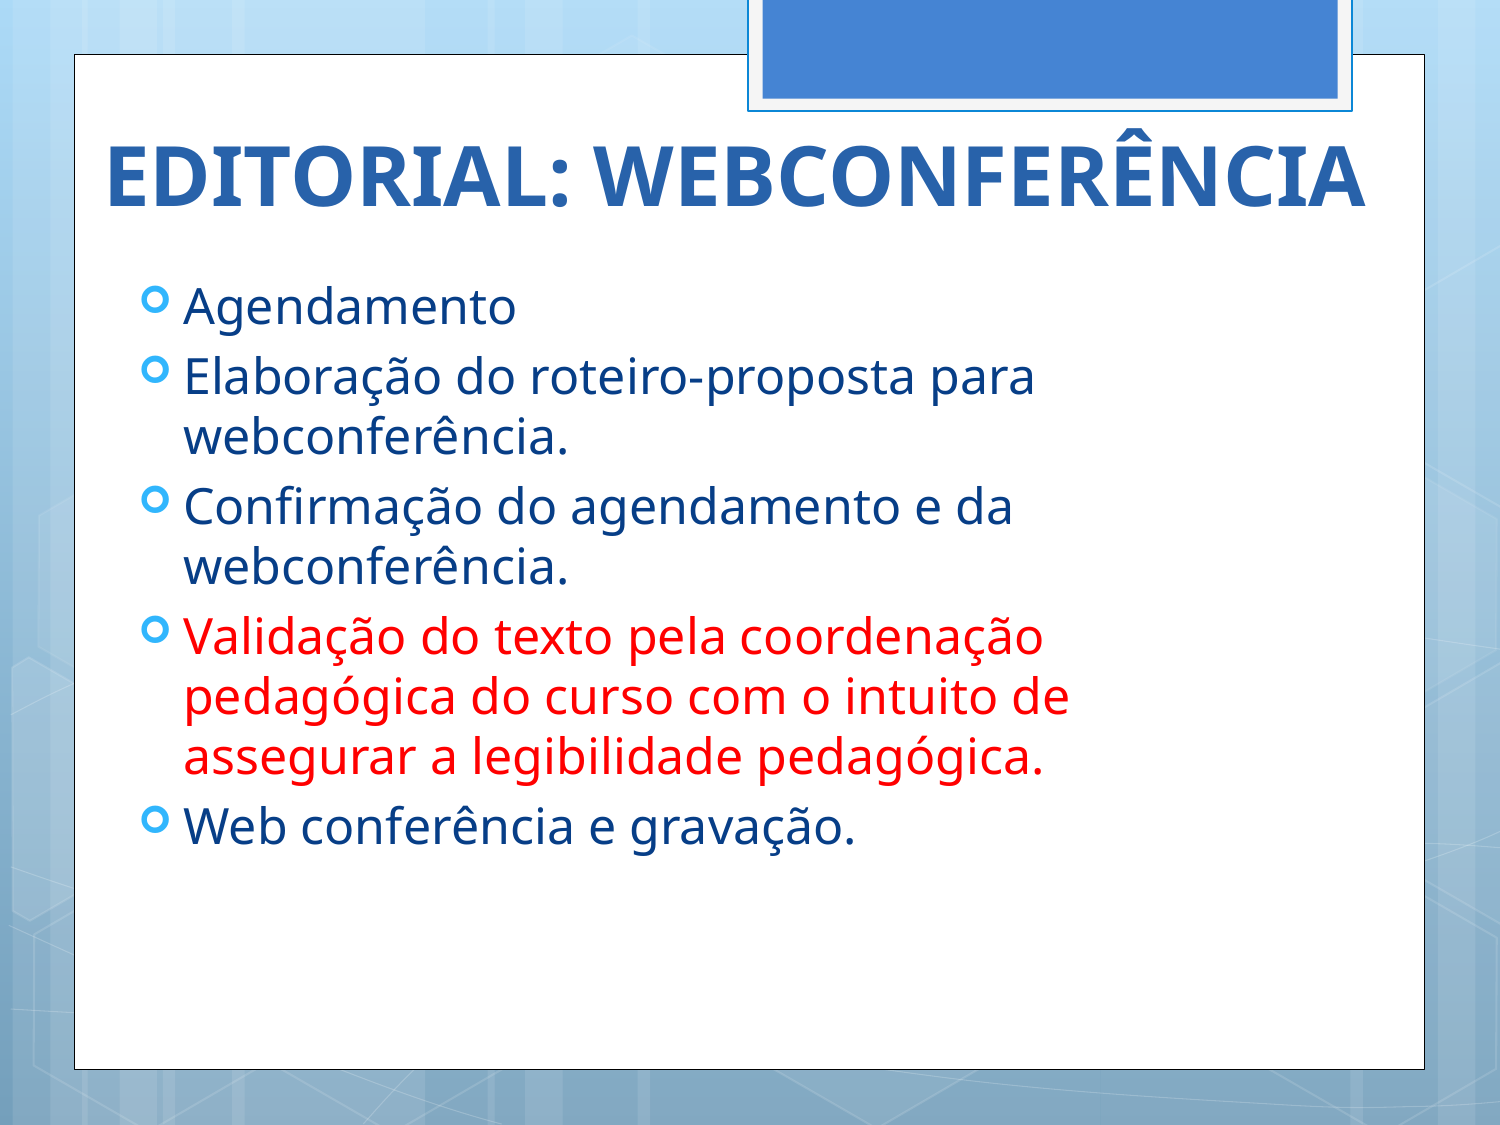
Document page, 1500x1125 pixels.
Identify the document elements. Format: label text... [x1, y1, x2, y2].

title EDITORIAL: WEBCONFERÊNCIA [88, 42, 1400, 231]
list Agendamento Elaboração do roteiro-proposta para webconferência. Confirmação do agendamento e da webconferência. Validação do texto pela coordenação pedagógica do curso com o intuito de assegurar a legibilidade pedagógica. Web conferência e gravação. [112, 267, 1329, 941]
